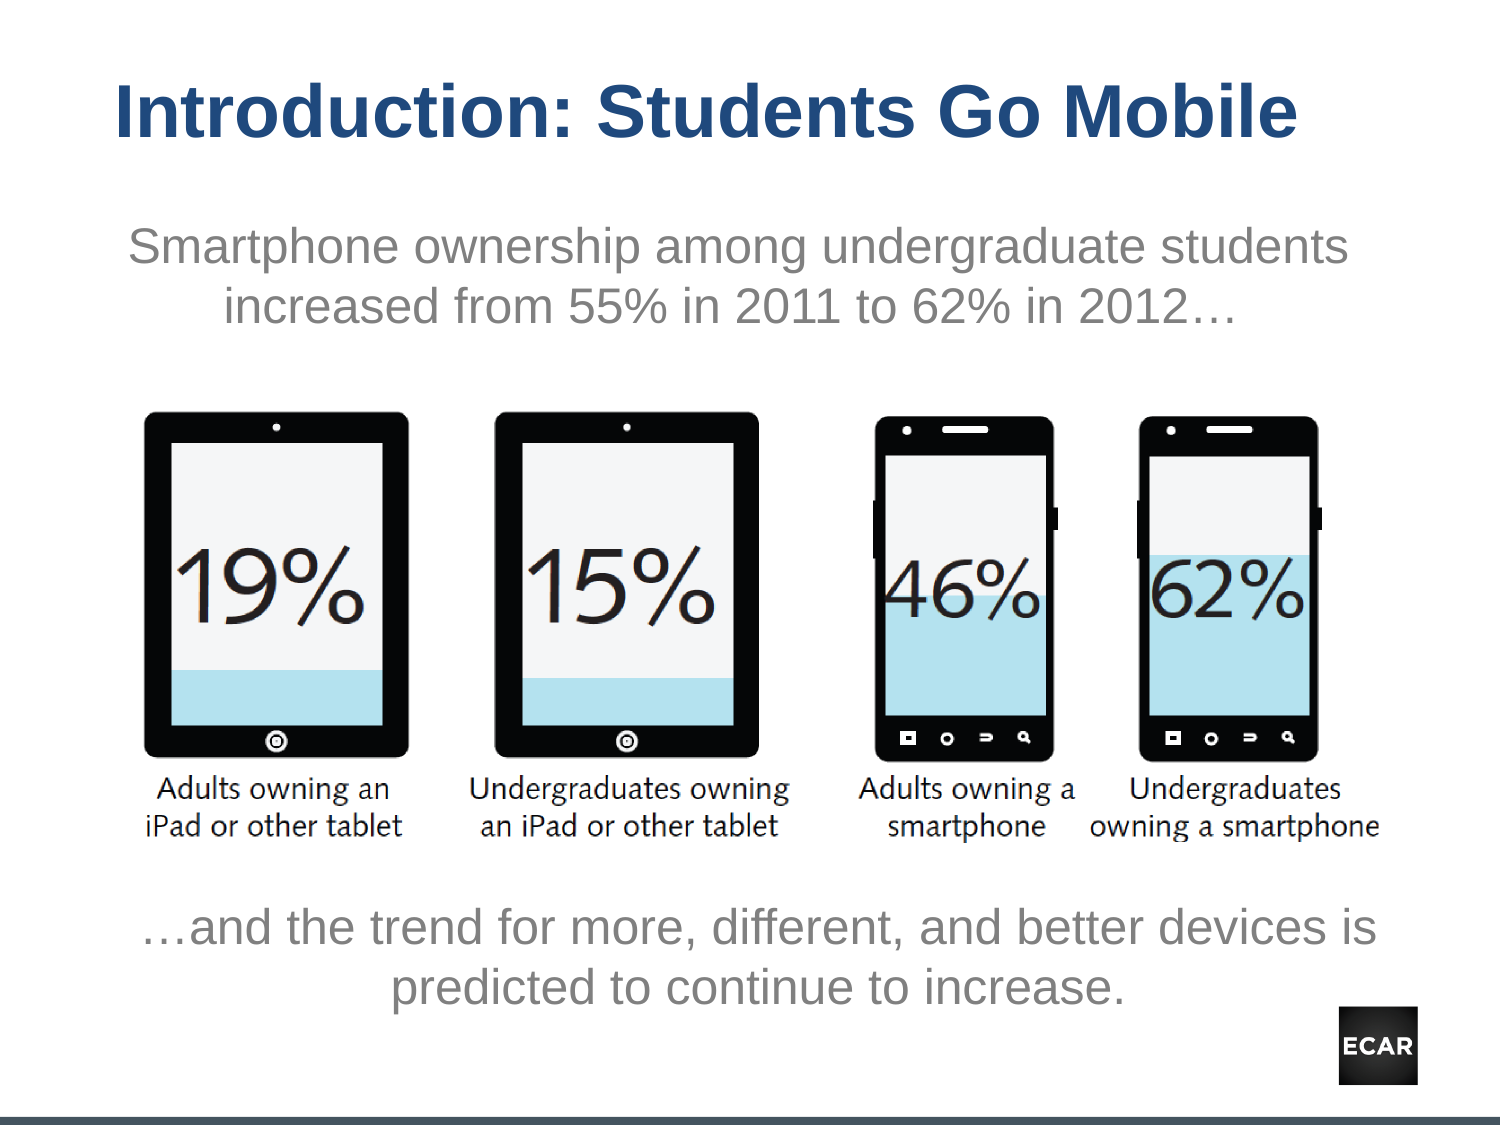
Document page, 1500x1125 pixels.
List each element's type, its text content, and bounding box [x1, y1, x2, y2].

text_box …and the trend for more, different, and better devices is predicted to continue to increase. [115, 896, 1403, 1023]
title Introduction: Students Go Mobile [99, 55, 1416, 176]
picture [0, 0, 1500, 1125]
text_box Smartphone ownership among undergraduate students increased from 55% in 2011 to 62% in 2012… [74, 205, 1403, 341]
